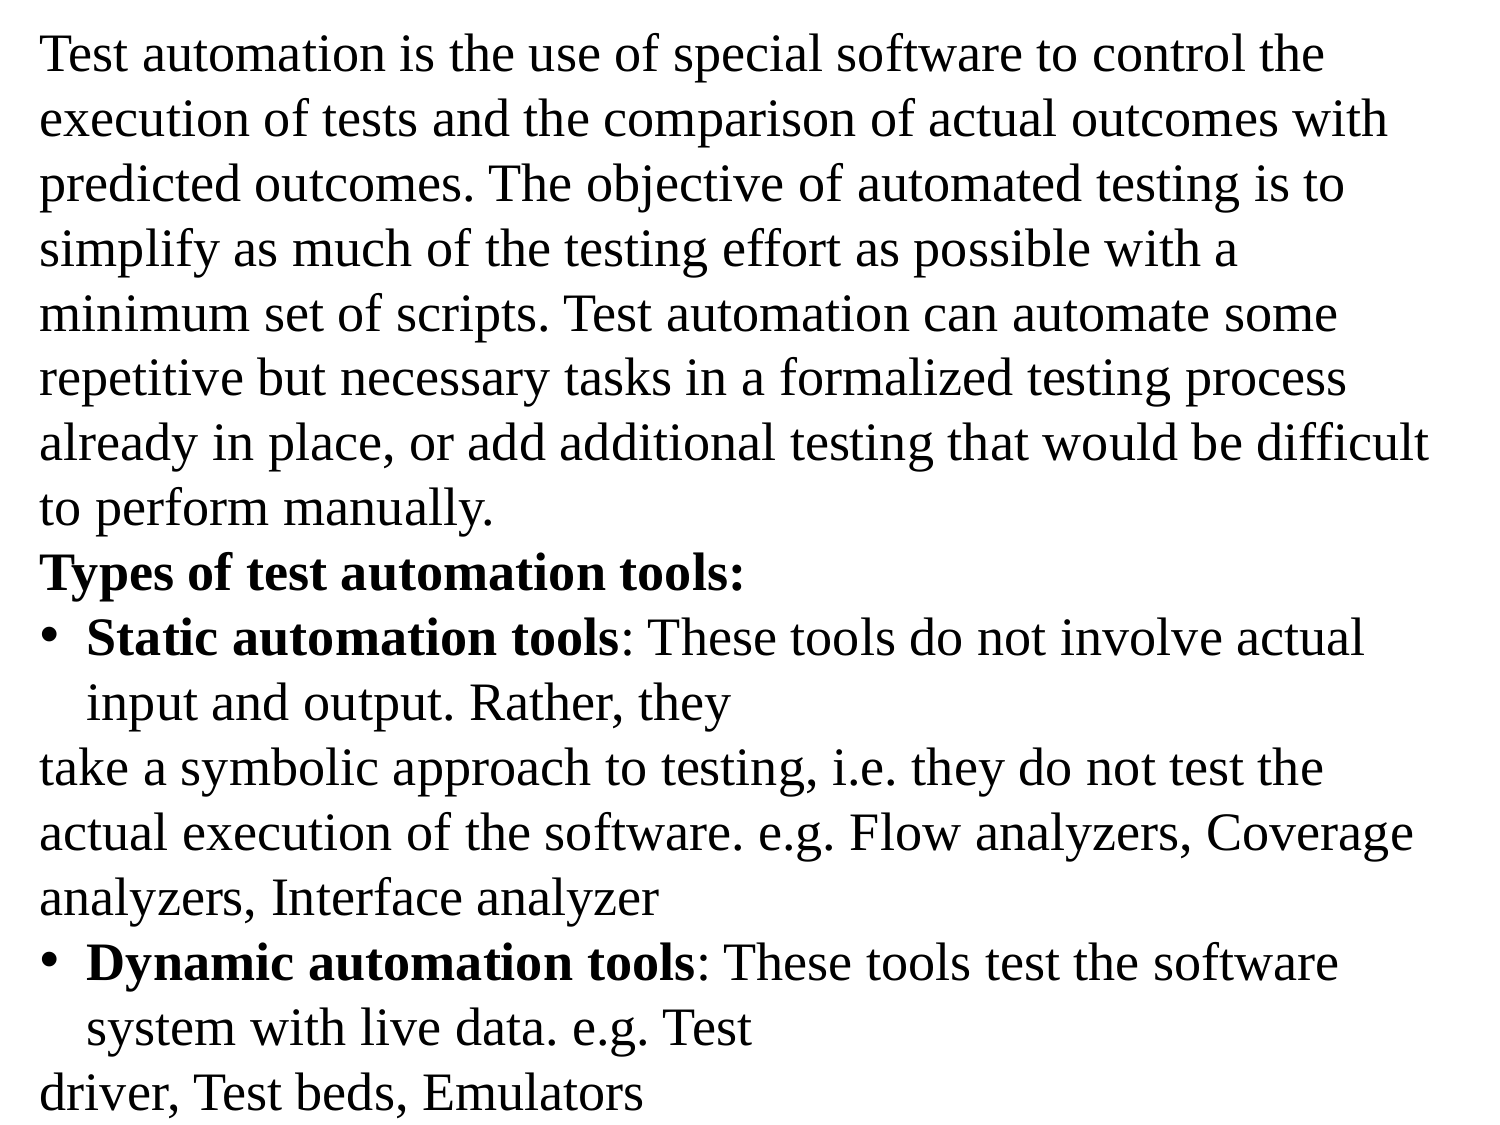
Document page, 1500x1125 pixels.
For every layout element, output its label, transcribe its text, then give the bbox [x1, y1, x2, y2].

text_box Test automation is the use of special software to control the execution of tests and the comparison of actual outcomes with predicted outcomes. The objective of automated testing is to simplify as much of the testing effort as possible with a minimum set of scripts. Test automation can automate some repetitive but necessary tasks in a formalized testing process already in place, or add additional testing that would be difficult to perform manually. Types of test automation tools: Static automation tools: These tools do not involve actual input and output. Rather, they take a symbolic approach to testing, i.e. they do not test the actual execution of the software. e.g. Flow analyzers, Coverage analyzers, Interface analyzer Dynamic automation tools: These tools test the software system with live data. e.g. Test driver, Test beds, Emulators [24, 9, 1475, 1125]
